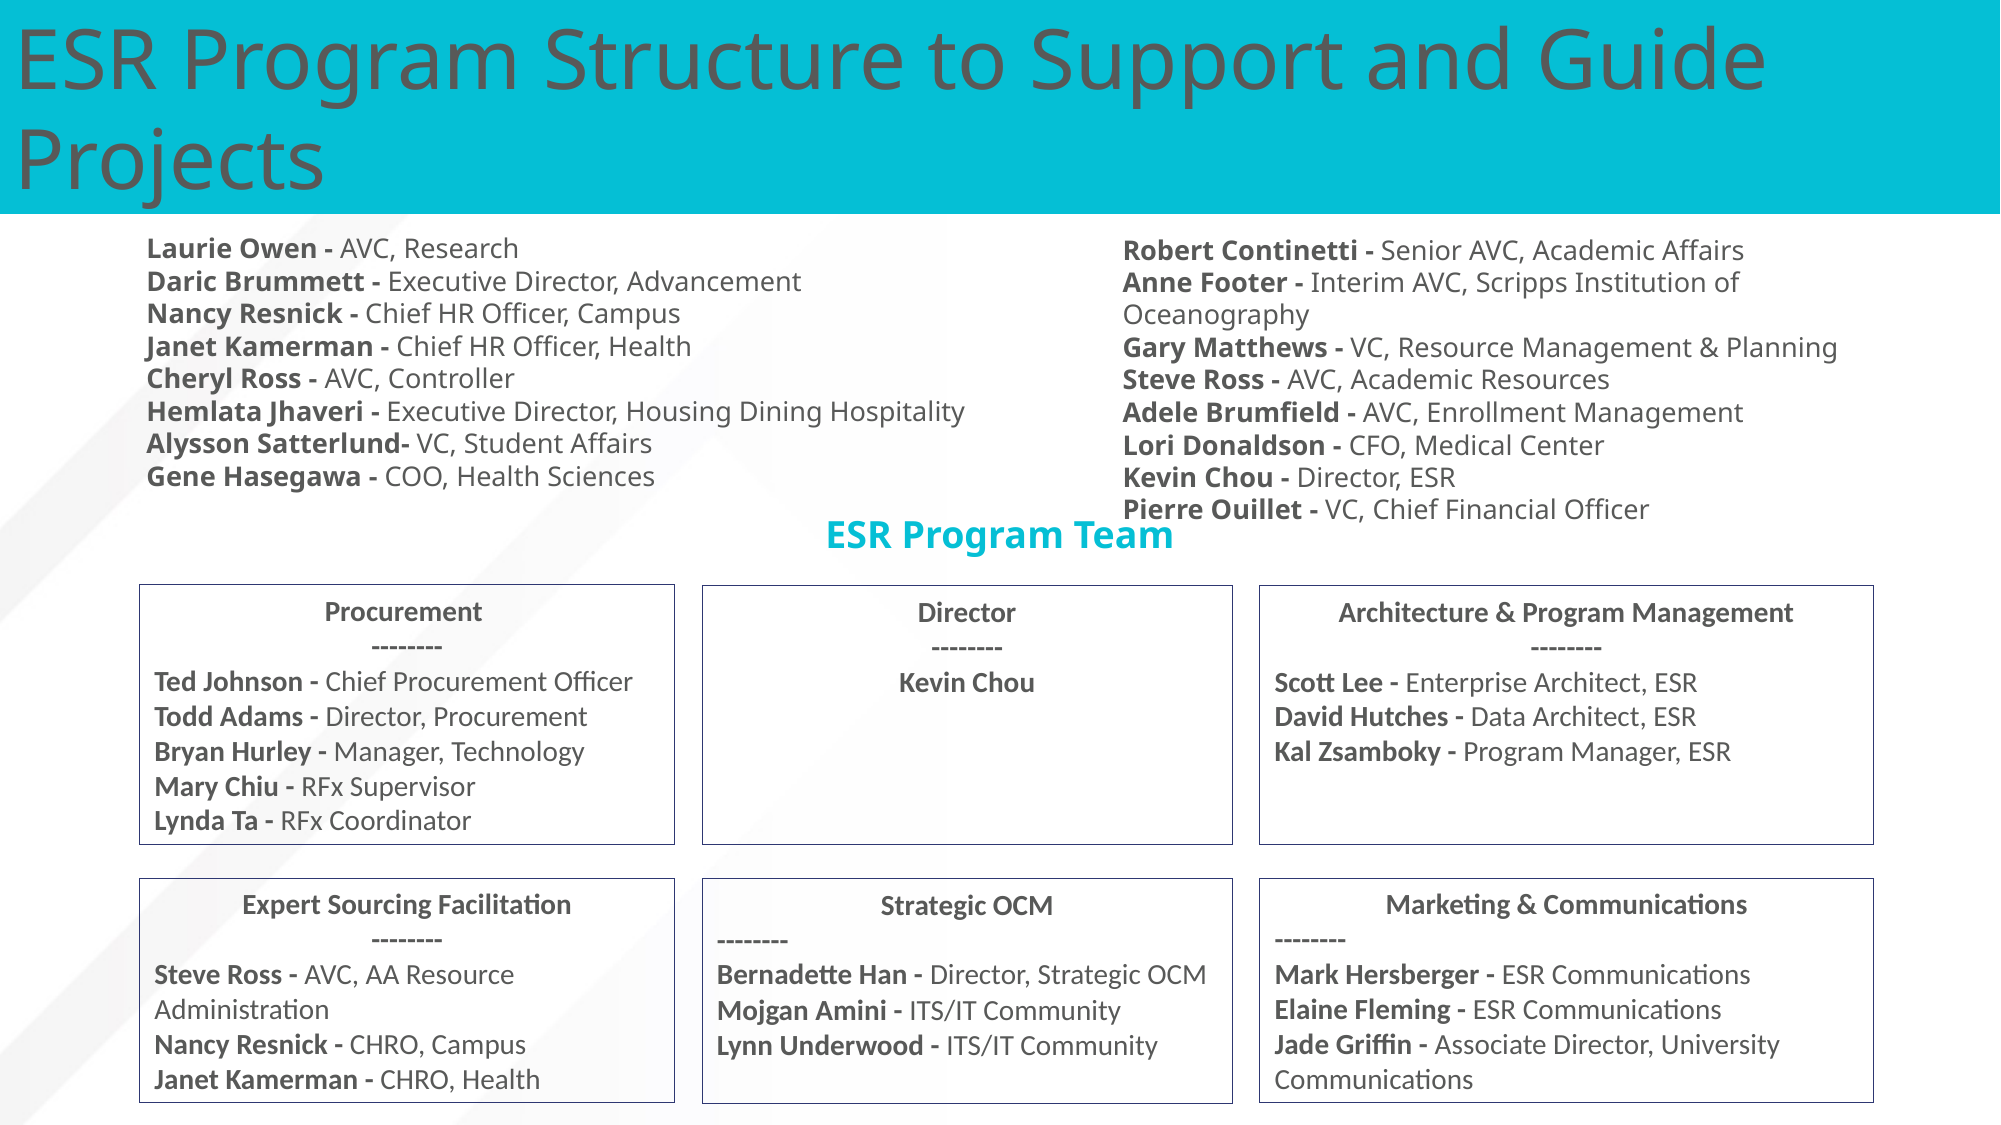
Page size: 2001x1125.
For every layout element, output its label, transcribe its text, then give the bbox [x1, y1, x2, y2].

text_box Strategic OCM -------- Bernadette Han - Director, Strategic OCM Mojgan Amini - ITS/IT Community Lynn Underwood - ITS/IT Community [702, 878, 1233, 1104]
text_box Procurement -------- Ted Johnson - Chief Procurement Officer Todd Adams - Director, Procurement Bryan Hurley - Manager, Technology Mary Chiu - RFx Supervisor Lynda Ta - RFx Coordinator [139, 584, 675, 845]
text_box Architecture & Program Management -------- Scott Lee - Enterprise Architect, ESR David Hutches - Data Architect, ESR Kal Zsamboky - Program Manager, ESR [1259, 585, 1874, 845]
text_box ESR Program Structure to Support and Guide Projects [0, 0, 2000, 214]
slide_number 22 [1467, 1065, 1918, 1125]
text_box ESR Governance - Enterprise Information Services Committee (EISC) Laurie Owen - AVC, Research Daric Brummett - Executive Director, Advancement Nancy Resnick - Chief HR Officer, Campus Janet Kamerman - Chief HR Officer, Health Cheryl Ross - AVC, Controller Hemlata Jhaveri - Executive Director, Housing Dining Hospitality Alysson Satterlund- VC, Student Affairs Gene Hasegawa - COO, Health Sciences [131, 214, 1947, 500]
picture [0, 0, 2001, 1125]
text_box Marketing & Communications -------- Mark Hersberger - ESR Communications Elaine Fleming - ESR Communications Jade Griffin - Associate Director, University Communications [1259, 878, 1874, 1103]
text_box ESR Program Team [131, 503, 1869, 564]
text_box Director -------- Kevin Chou [702, 585, 1233, 845]
text_box Robert Continetti - Senior AVC, Academic Affairs Anne Footer - Interim AVC, Scripps Institution of Oceanography Gary Matthews - VC, Resource Management & Planning Steve Ross - AVC, Academic Resources Adele Brumfield - AVC, Enrollment Management Lori Donaldson - CFO, Medical Center Kevin Chou - Director, ESR Pierre Ouillet - VC, Chief Financial Officer [1107, 225, 1918, 533]
text_box Expert Sourcing Facilitation -------- Steve Ross - AVC, AA Resource Administration Nancy Resnick - CHRO, Campus Janet Kamerman - CHRO, Health [139, 878, 675, 1103]
